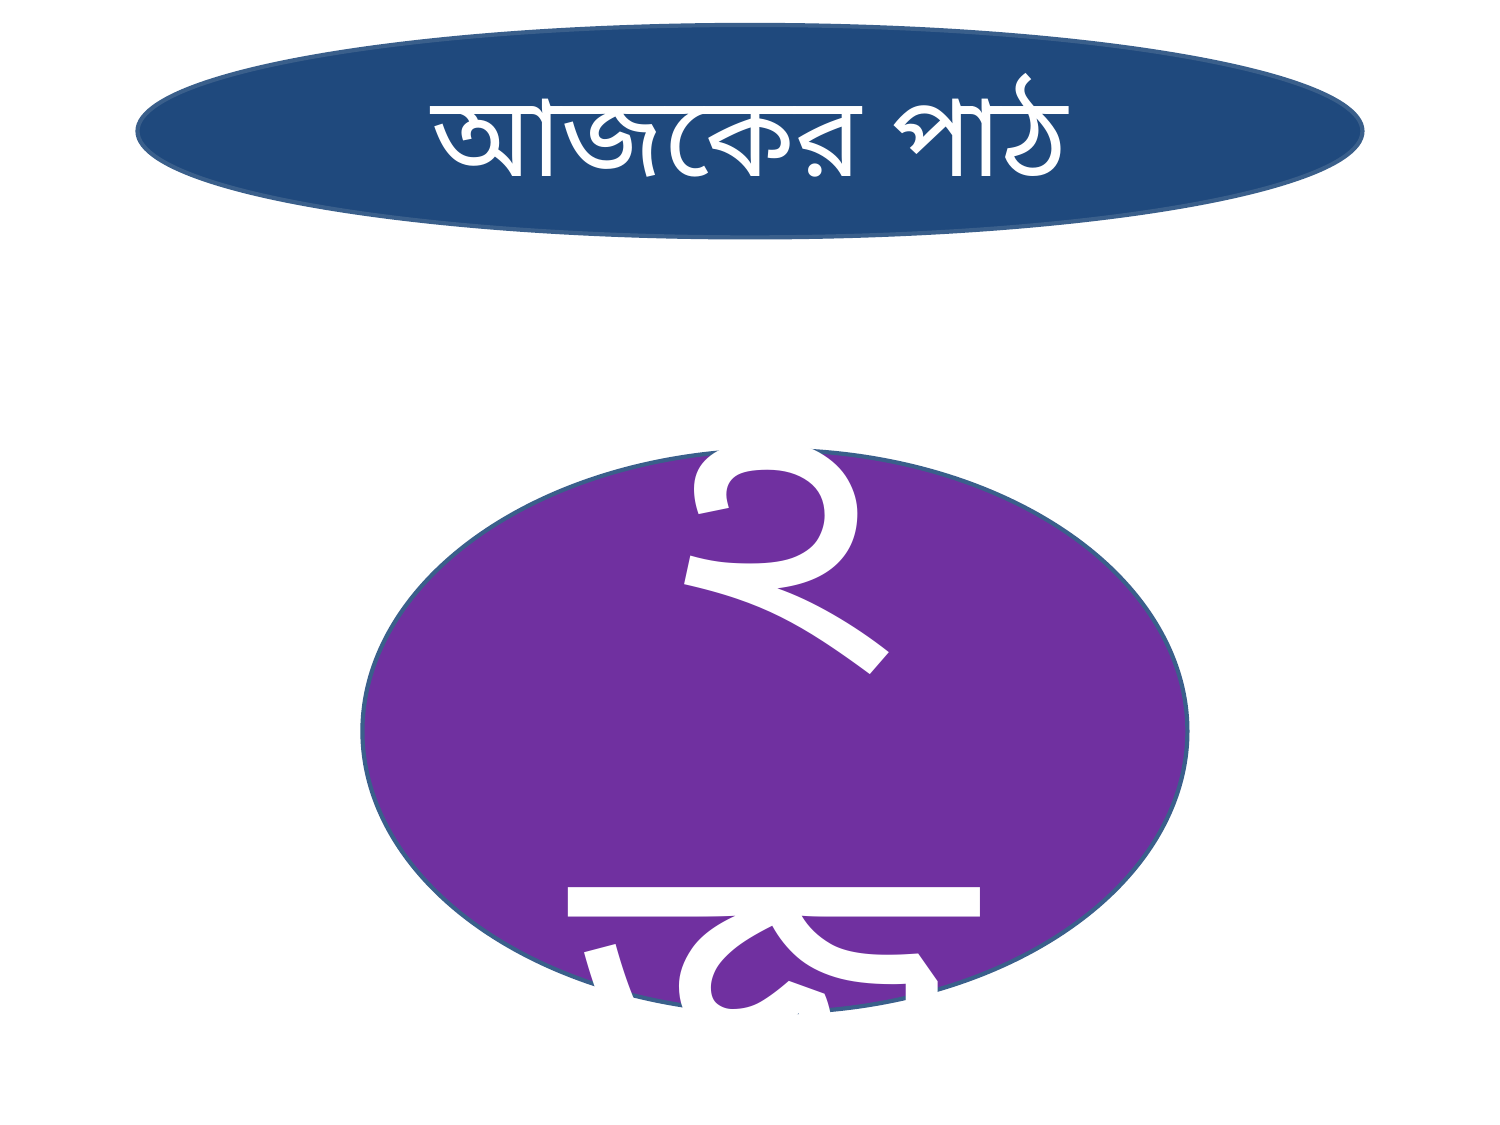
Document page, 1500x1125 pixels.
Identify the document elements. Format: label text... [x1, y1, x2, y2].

text_box আজকের পাঠ [135, 22, 1365, 240]
text_box হজ্ব [360, 447, 1190, 1015]
